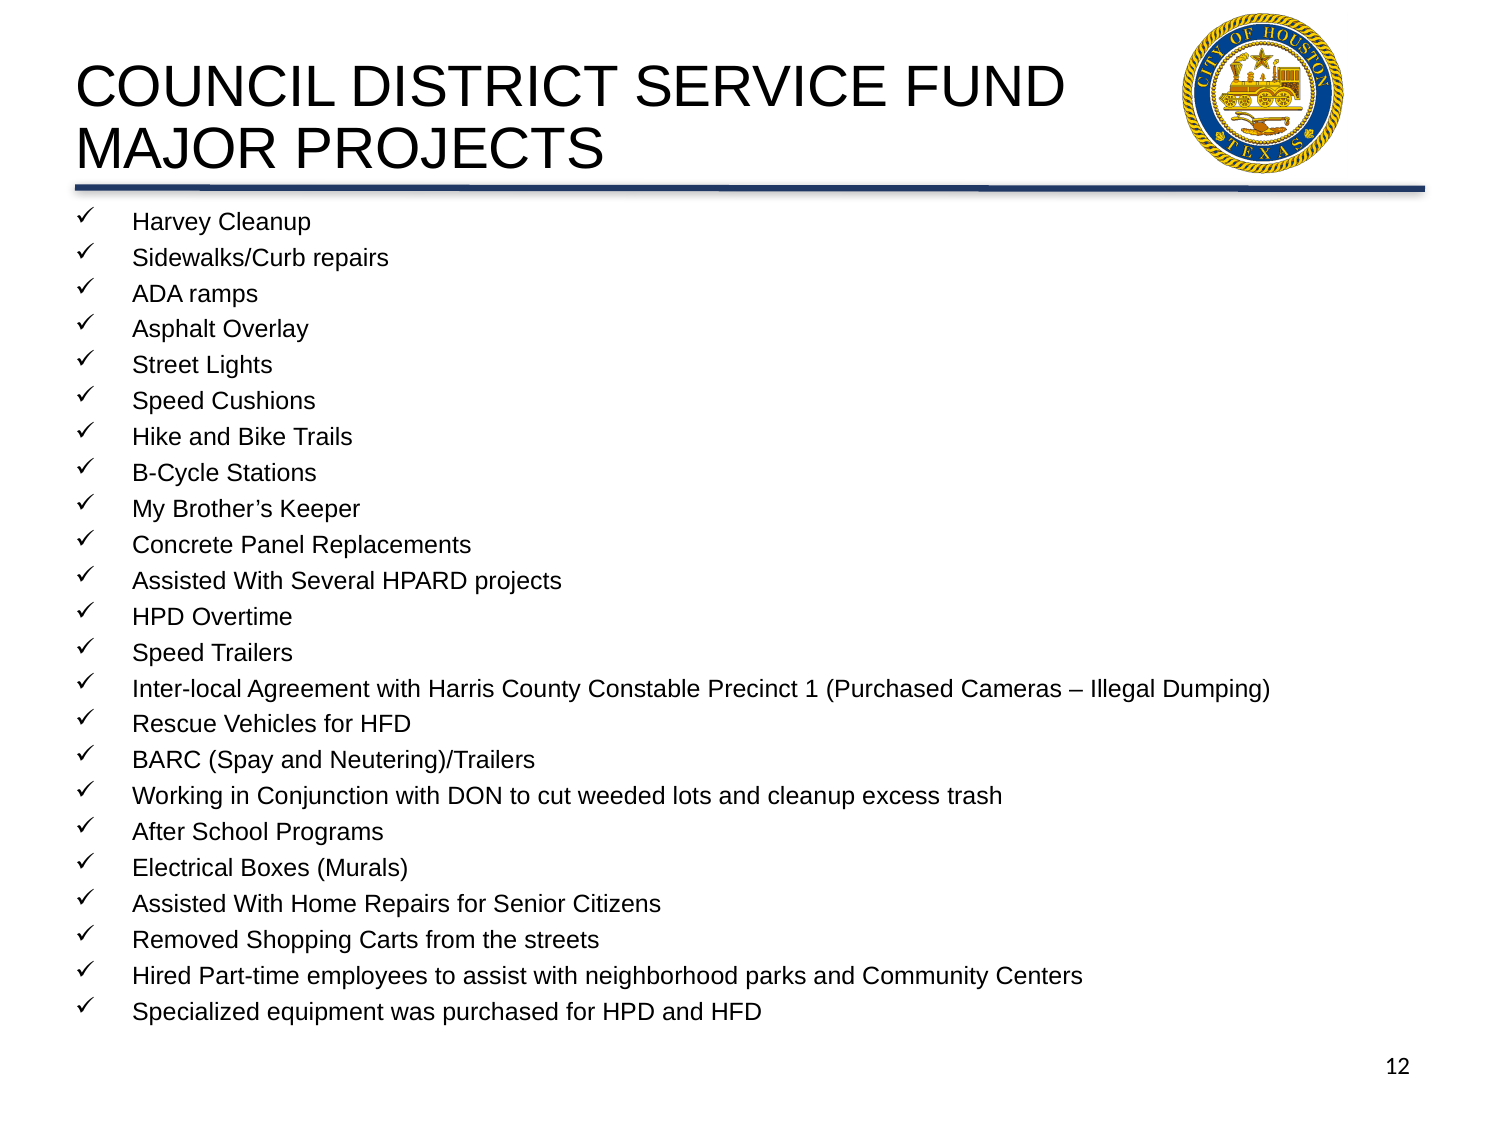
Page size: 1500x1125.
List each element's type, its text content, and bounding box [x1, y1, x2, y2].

list Harvey Cleanup Sidewalks/Curb repairs ADA ramps Asphalt Overlay Street Lights Speed Cushions Hike and Bike Trails B-Cycle Stations My Brother’s Keeper Concrete Panel Replacements Assisted With Several HPARD projects HPD Overtime Speed Trailers Inter-local Agreement with Harris County Constable Precinct 1 (Purchased Cameras – Illegal Dumping) Rescue Vehicles for HFD BARC (Spay and Neutering)/Trailers Working in Conjunction with DON to cut weeded lots and cleanup excess trash After School Programs Electrical Boxes (Murals) Assisted With Home Repairs for Senior Citizens Removed Shopping Carts from the streets Hired Part-time employees to assist with neighborhood parks and Community Centers Specialized equipment was purchased for HPD and HFD [75, 133, 1488, 848]
picture [1181, 12, 1348, 133]
title COUNCIL DISTRICT SERVICE FUND MAJOR PROJECTS [75, 49, 1105, 133]
slide_number 12 [1074, 1042, 1425, 1103]
